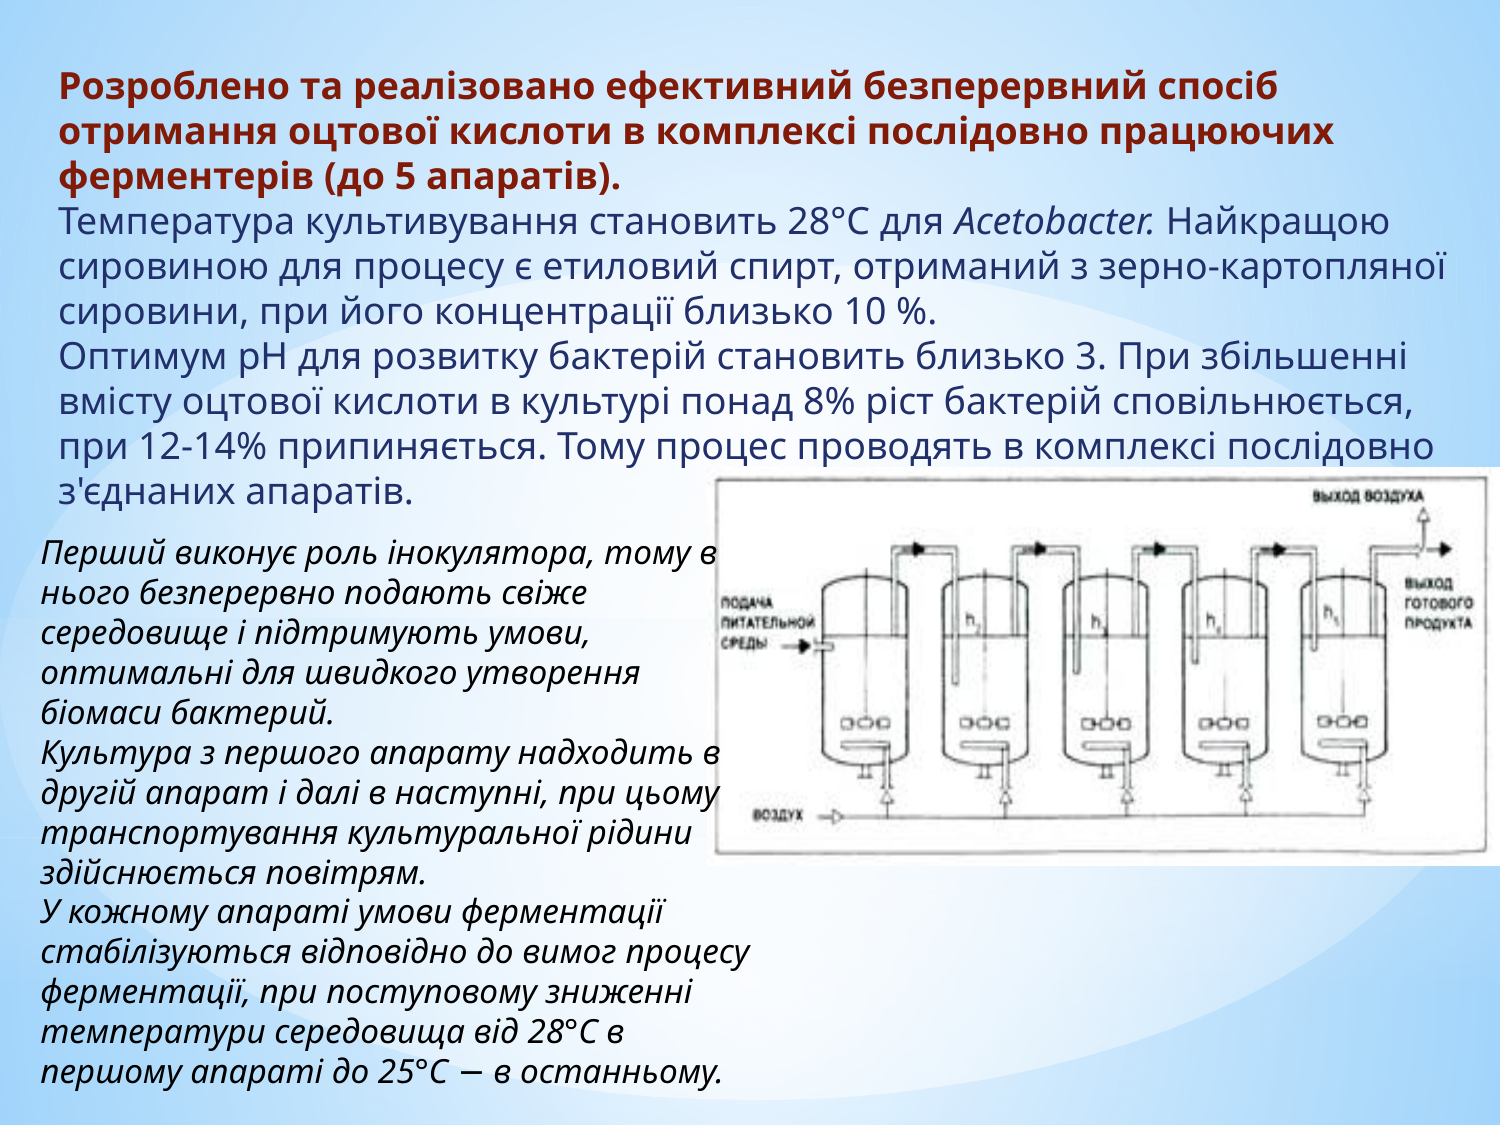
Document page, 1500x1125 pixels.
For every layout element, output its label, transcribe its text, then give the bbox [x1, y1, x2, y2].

picture [707, 467, 1500, 866]
text_box Перший виконує роль інокулятора, тому в нього безперервно подають свіже середовище і підтримують умови, оптимальні для швидкого утворення біомаси бактерий. Культура з першого апарату надходить в другій апарат і далі в наступні, при цьому транспортування культуральної рідини здійснюється повітрям. У кожному апараті умови ферментації стабілізуються відповідно до вимог процесу ферментації, при поступовому зниженні температури середовища від 28°С в першому апараті до 25°С − в останньому. [25, 524, 776, 1098]
text_box Розроблено та реалізовано ефективний безперервний спосіб отримання оцтової кислоти в комплексі послідовно працюючих ферментерів (до 5 апаратів). Температура культивування становить 28°С для Acetobacter. Найкращою сировиною для процесу є етиловий спирт, отриманий з зерно-картопляної сировини, при його концентрації близько 10 %. Оптимум рН для розвитку бактерій становить близько 3. При збільшенні вмісту оцтової кислоти в культурі понад 8% ріст бактерій сповільнюється, при 12-14% припиняється. Тому процес проводять в комплексі послідовно з'єднаних апаратів. [43, 54, 1500, 520]
